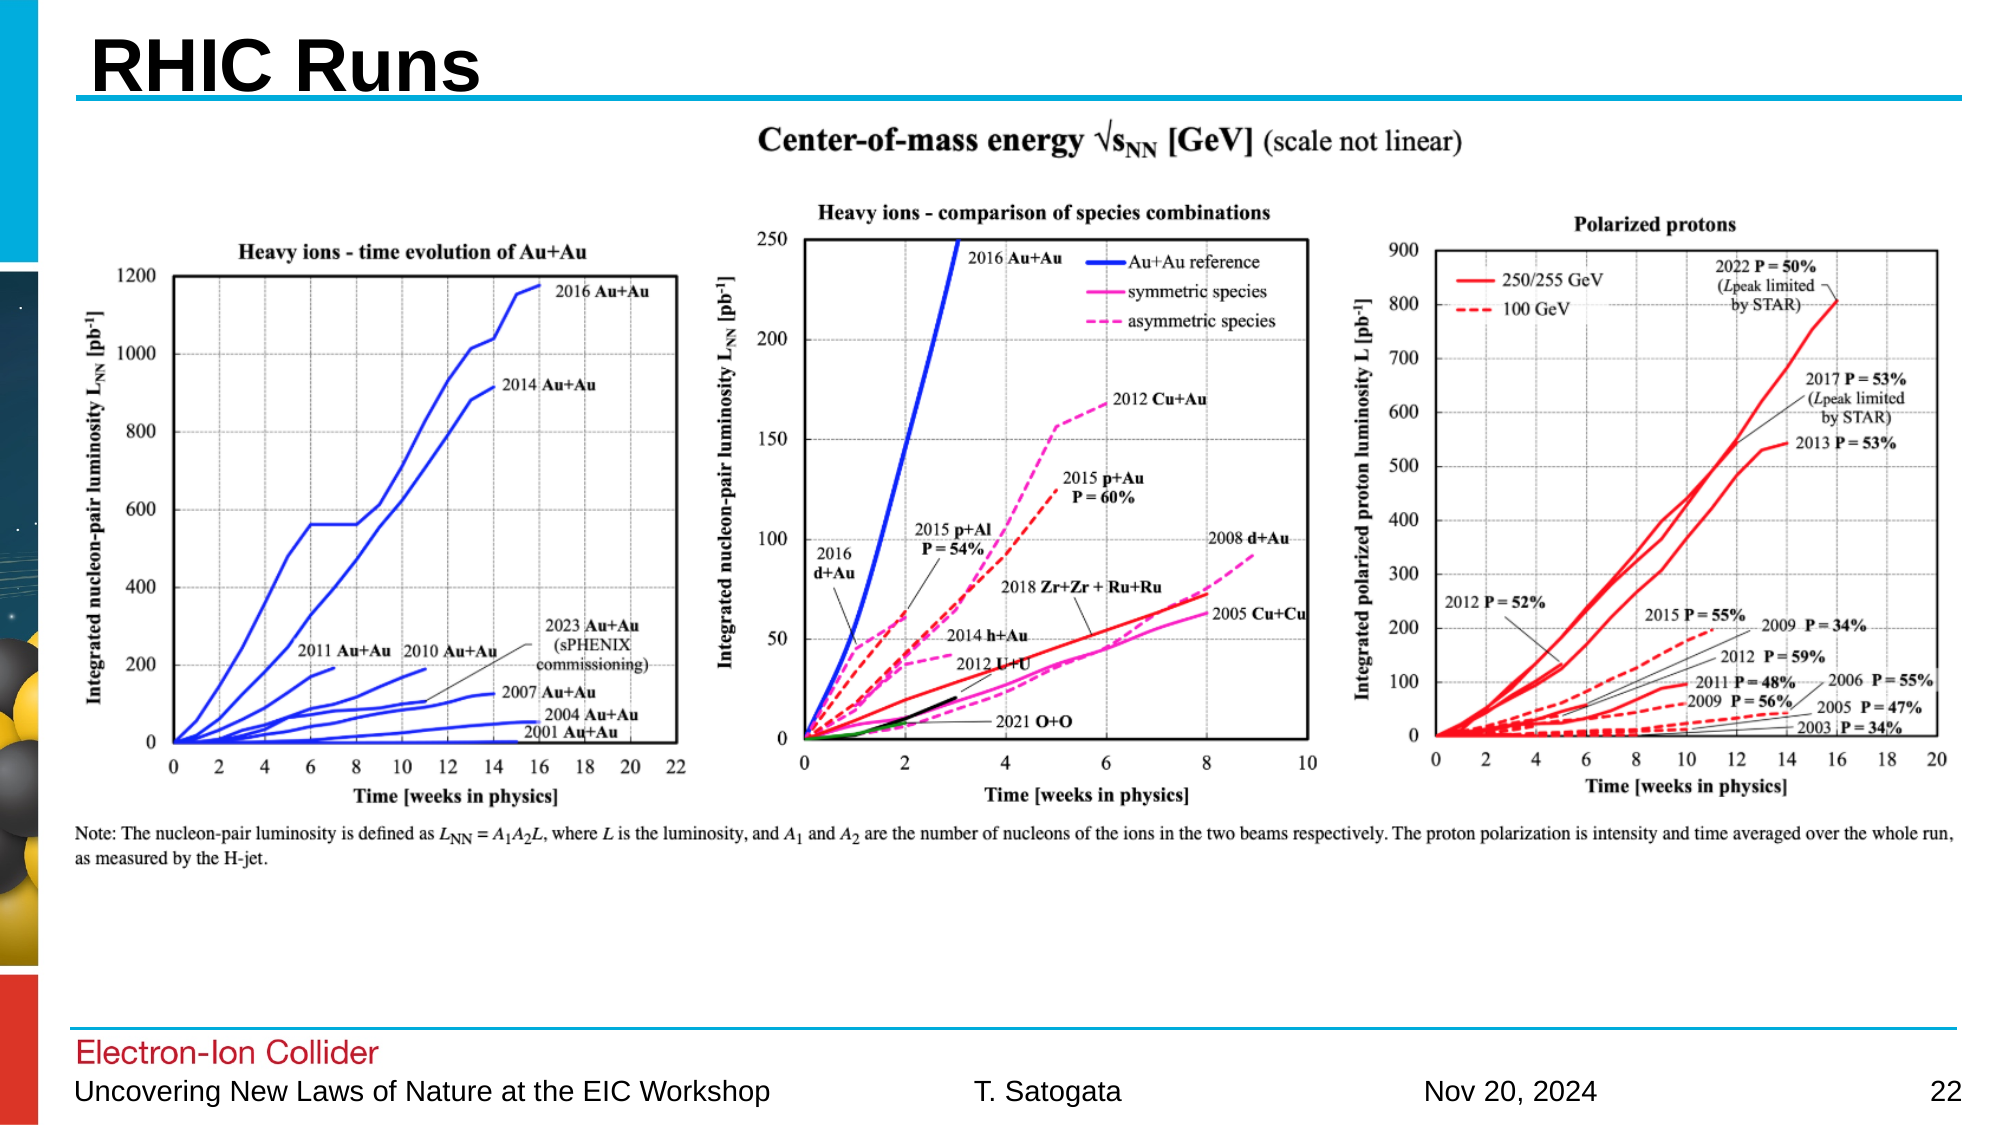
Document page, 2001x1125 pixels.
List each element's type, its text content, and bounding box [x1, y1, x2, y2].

picture [0, 0, 2001, 1125]
title RHIC Runs [75, 0, 1963, 108]
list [75, 108, 1963, 875]
